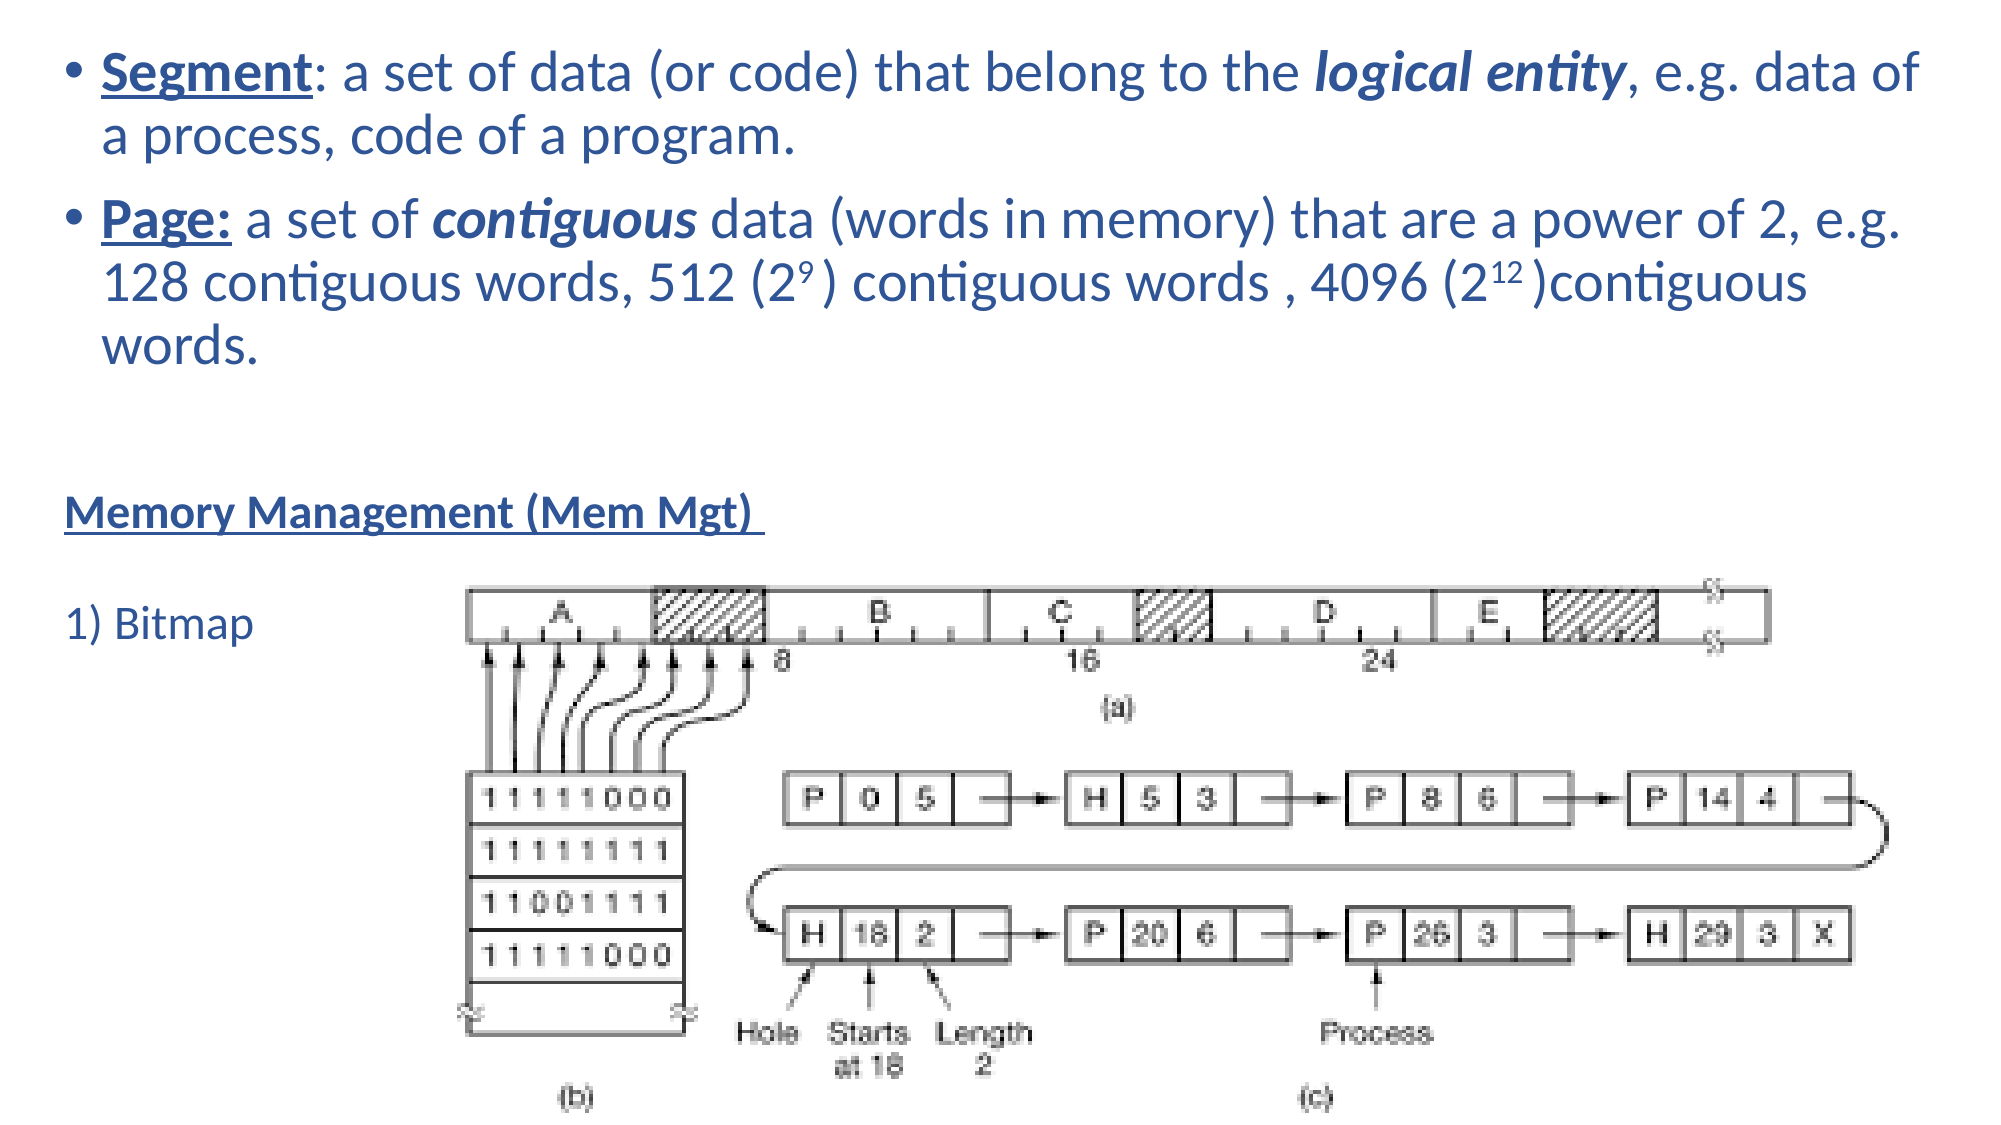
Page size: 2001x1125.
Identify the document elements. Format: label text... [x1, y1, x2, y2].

picture [457, 578, 1889, 1113]
list Segment: a set of data (or code) that belong to the logical entity, e.g. data of a process, code of a program. Page: a set of contiguous data (words in memory) that are a power of 2, e.g. 128 contiguous words, 512 (29 ) contiguous words , 4096 (212 )contiguous words. Memory Management (Mem Mgt) 1) Bitmap [48, 33, 1943, 1088]
